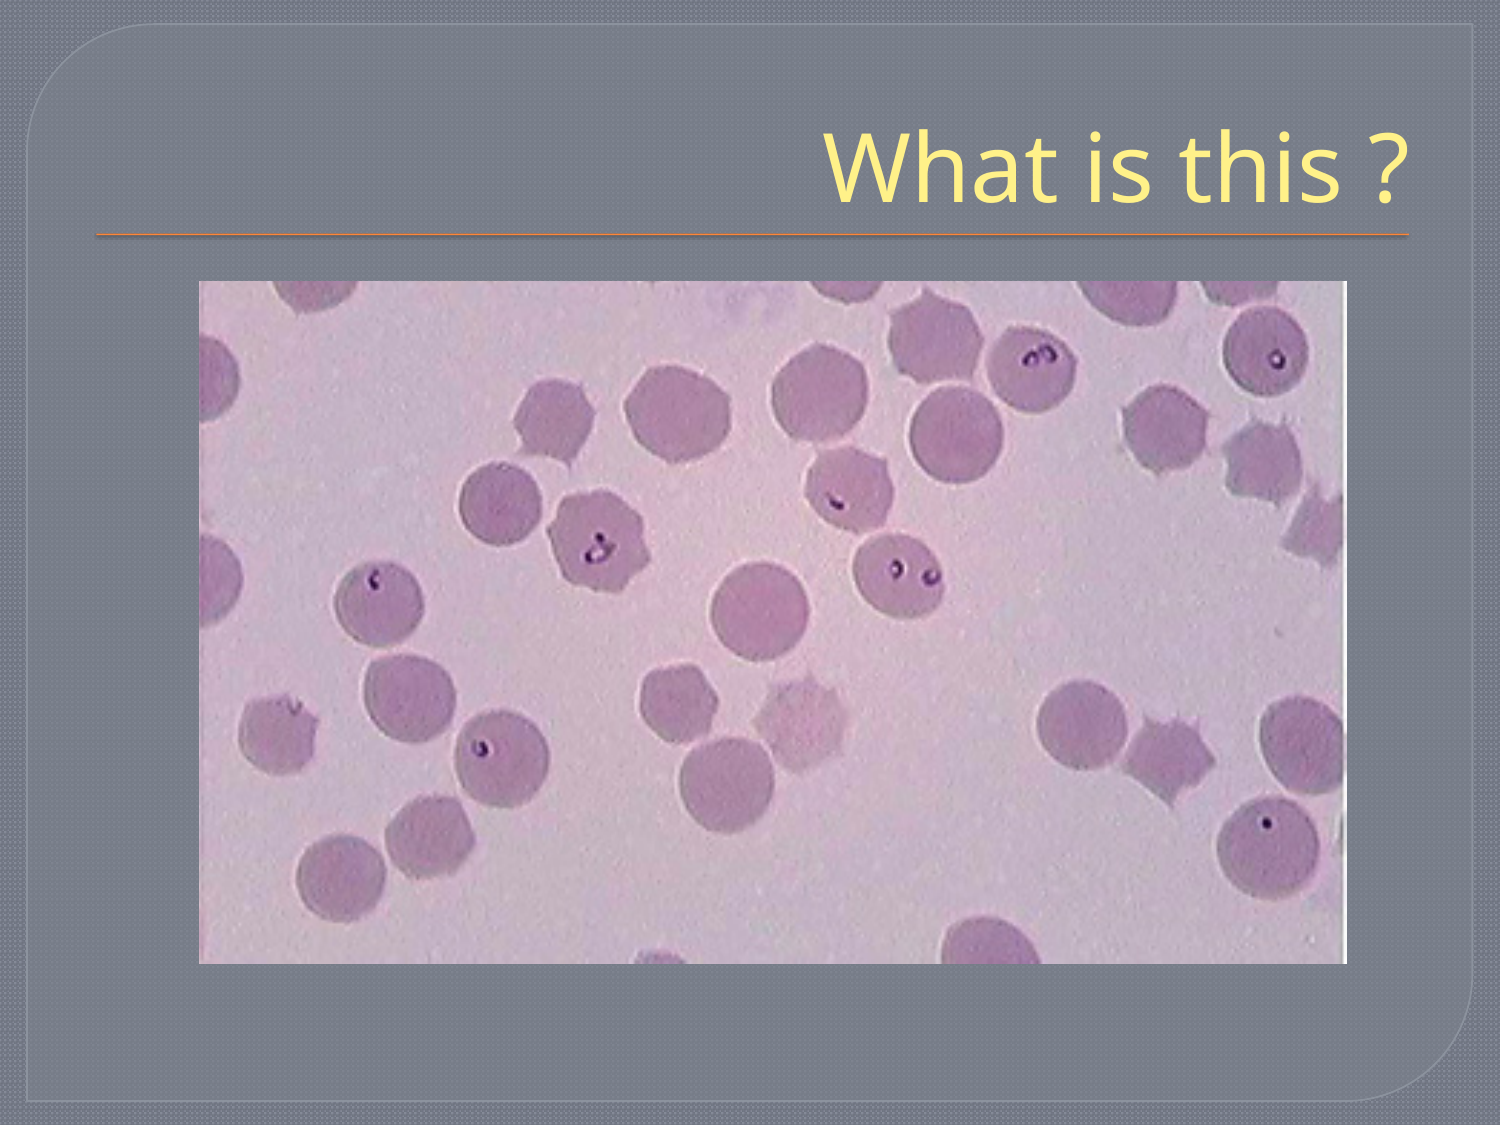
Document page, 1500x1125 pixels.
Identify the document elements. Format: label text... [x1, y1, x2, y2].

title What is this ? [75, 41, 1425, 230]
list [198, 280, 1347, 964]
